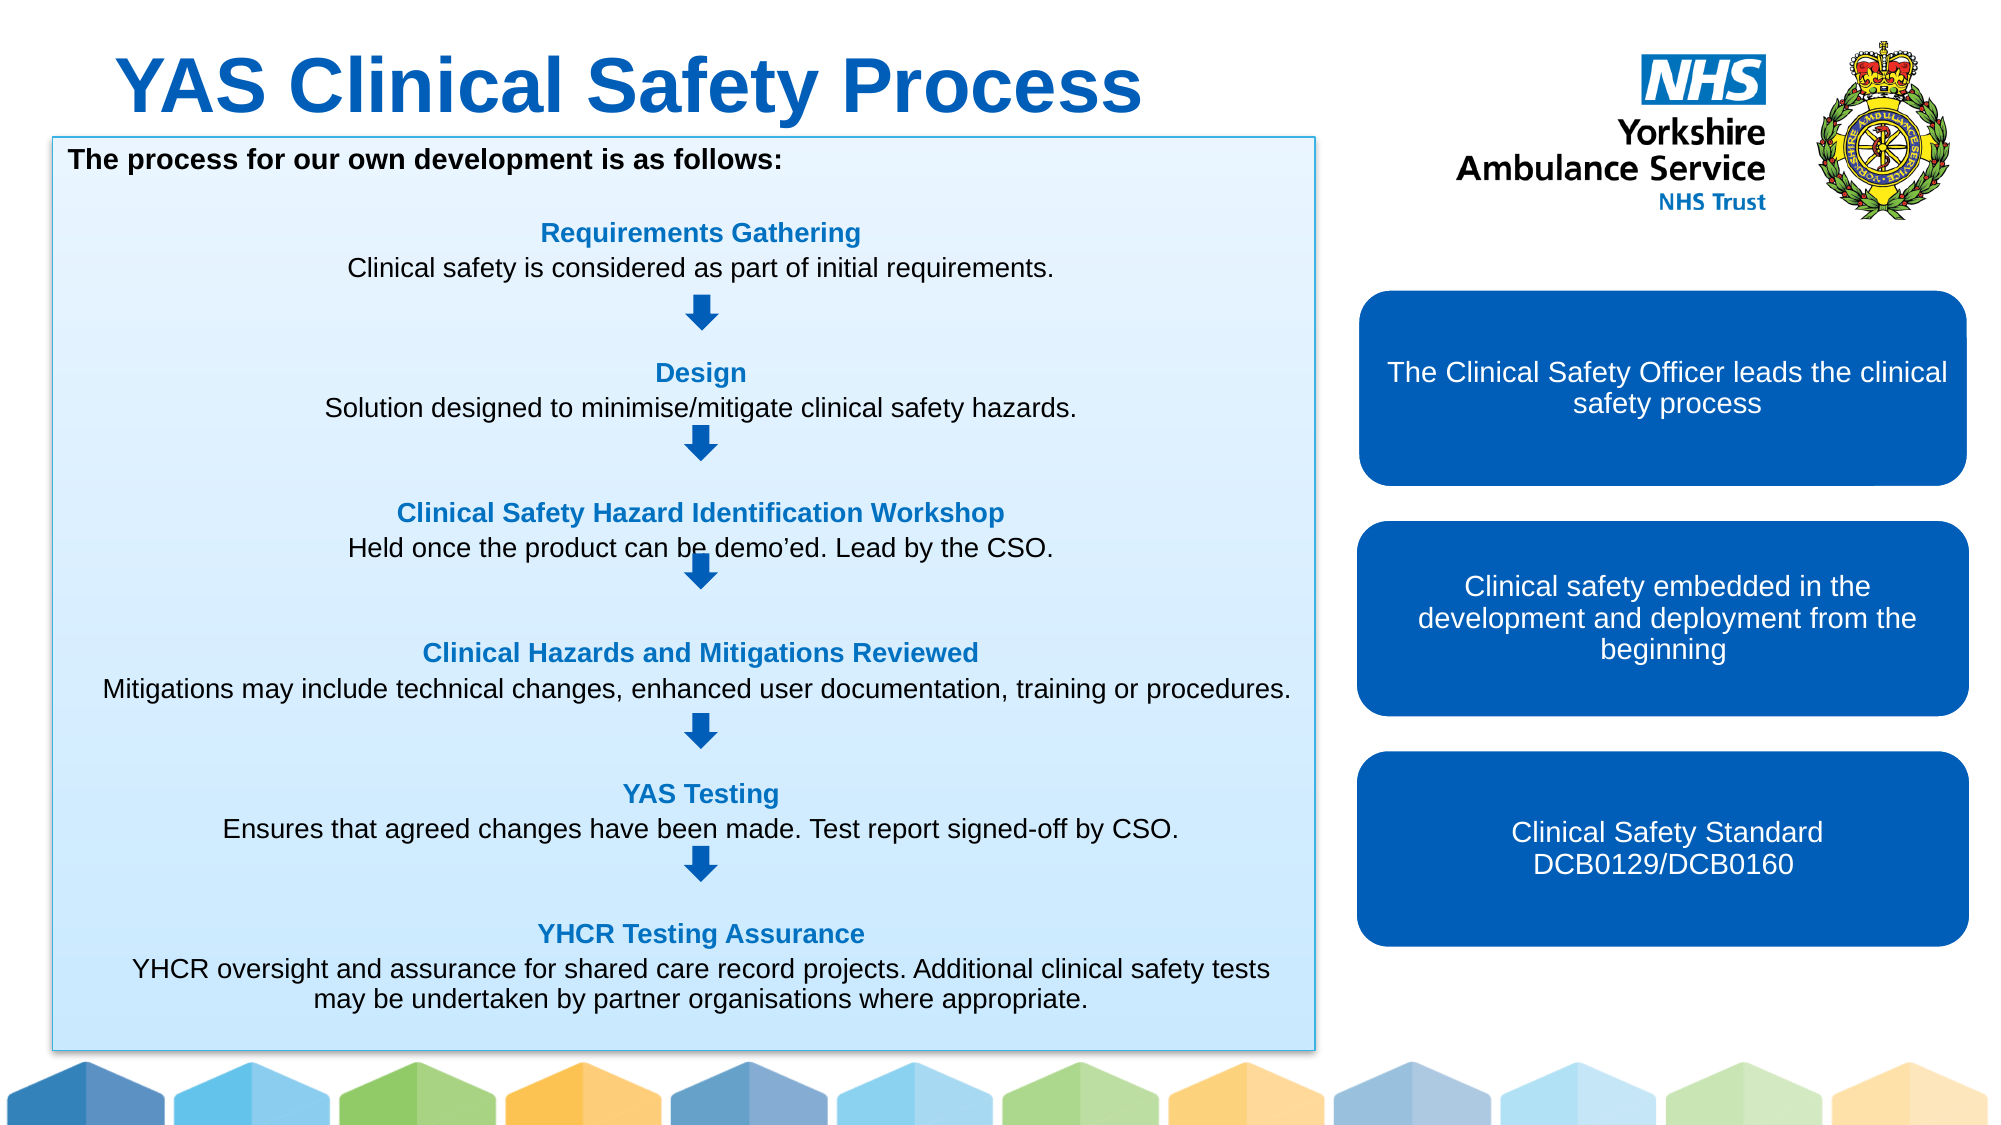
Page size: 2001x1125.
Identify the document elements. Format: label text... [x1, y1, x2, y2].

text_box [681, 710, 720, 752]
text_box [681, 423, 720, 464]
text_box [681, 843, 720, 885]
title YAS Clinical Safety Process [99, 26, 1394, 120]
text_box [683, 292, 721, 333]
picture [1456, 41, 1950, 220]
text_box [1354, 247, 1972, 991]
picture [1, 1055, 1994, 1125]
text_box The process for our own development is as follows: Requirements Gathering Clinical safety is considered as part of initial requirements. Design Solution designed to minimise/mitigate clinical safety hazards. Clinical Safety Hazard Identification Workshop Held once the product can be demo’ed. Lead by the CSO. Clinical Hazards and Mitigations Reviewed Mitigations may include technical changes, enhanced user documentation, training or procedures. YAS Testing Ensures that agreed changes have been made. Test report signed-off by CSO. YHCR Testing Assurance YHCR oversight and assurance for shared care record projects. Additional clinical safety tests may be undertaken by partner organisations where appropriate. [52, 136, 1316, 1051]
text_box [681, 551, 720, 592]
